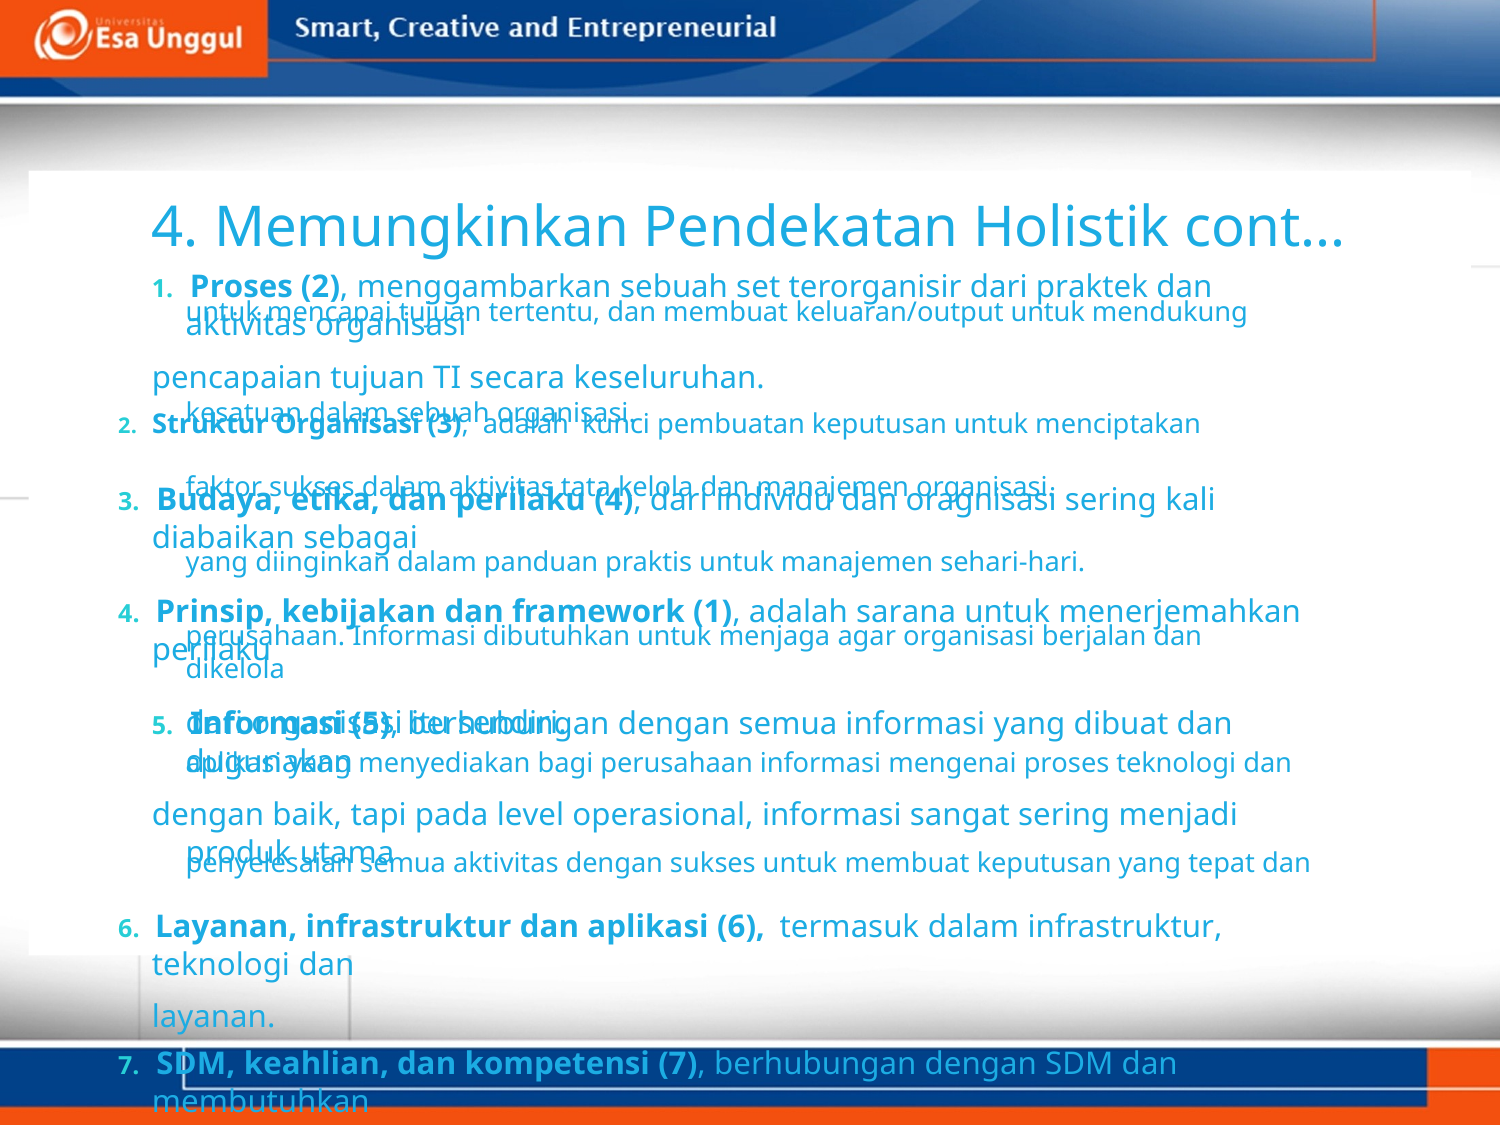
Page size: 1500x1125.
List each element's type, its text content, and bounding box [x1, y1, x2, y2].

text_box 4. Memungkinkan Pendekatan Holistik cont... 1. Proses (2), menggambarkan sebuah set terorganisir dari praktek dan aktivitas organisasi pencapaian tujuan TI secara keseluruhan. 2. Struktur Organisasi (3), adalah kunci pembuatan keputusan untuk menciptakan 3. Budaya, etika, dan perilaku (4), dari individu dan oragnisasi sering kali diabaikan sebagai 4. Prinsip, kebijakan dan framework (1), adalah sarana untuk menerjemahkan perilaku 5. Informasi (5), berhubungan dengan semua informasi yang dibuat dan dugunakan dengan baik, tapi pada level operasional, informasi sangat sering menjadi produk utama 6. Layanan, infrastruktur dan aplikasi (6), termasuk dalam infrastruktur, teknologi dan layanan. 7. SDM, keahlian, dan kompetensi (7), berhubungan dengan SDM dan membutuhkan mengambil tindakan pembenahan. 19 [28, 170, 1471, 956]
picture [0, 0, 1500, 1125]
